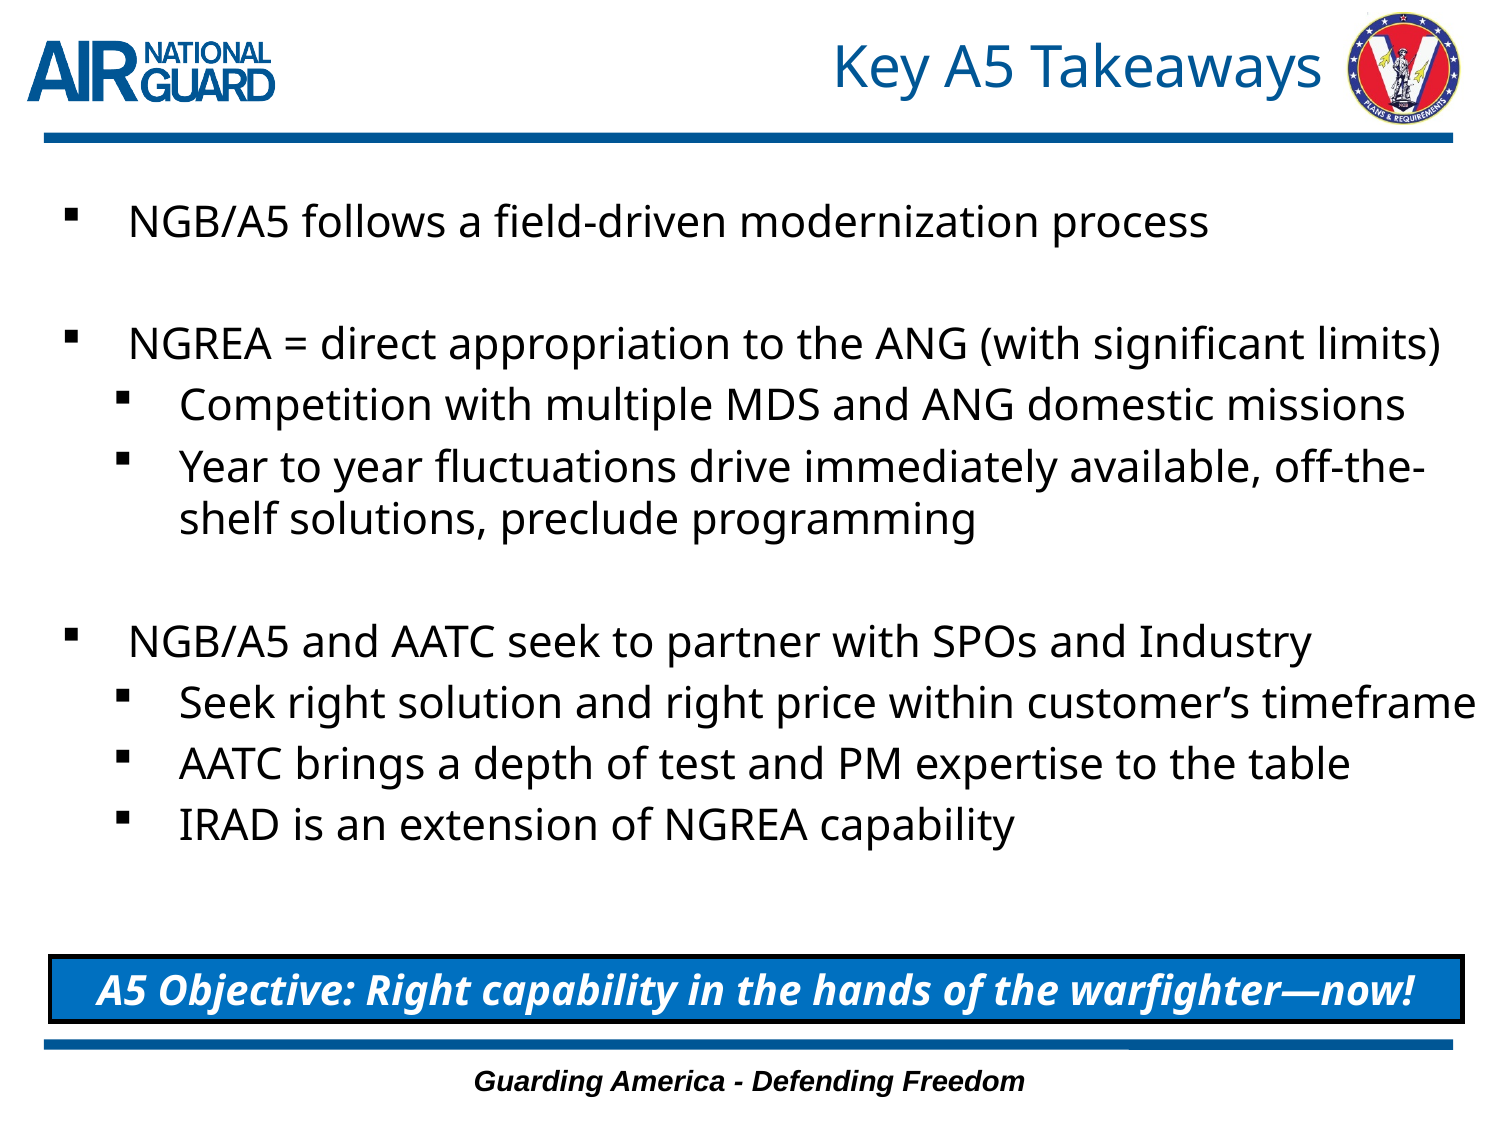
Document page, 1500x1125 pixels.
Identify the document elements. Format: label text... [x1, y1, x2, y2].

picture [1343, 12, 1464, 125]
text_box A5 Objective: Right capability in the hands of the warfighter—now! [49, 956, 1463, 1022]
list NGB/A5 follows a field-driven modernization process NGREA = direct appropriation to the ANG (with significant limits) Competition with multiple MDS and ANG domestic missions Year to year fluctuations drive immediately available, off-the-shelf solutions, preclude programming NGB/A5 and AATC seek to partner with SPOs and Industry Seek right solution and right price within customer’s timeframe AATC brings a depth of test and PM expertise to the table IRAD is an extension of NGREA capability [24, 187, 1488, 900]
picture [26, 24, 276, 124]
title Key A5 Takeaways [287, 22, 1330, 107]
